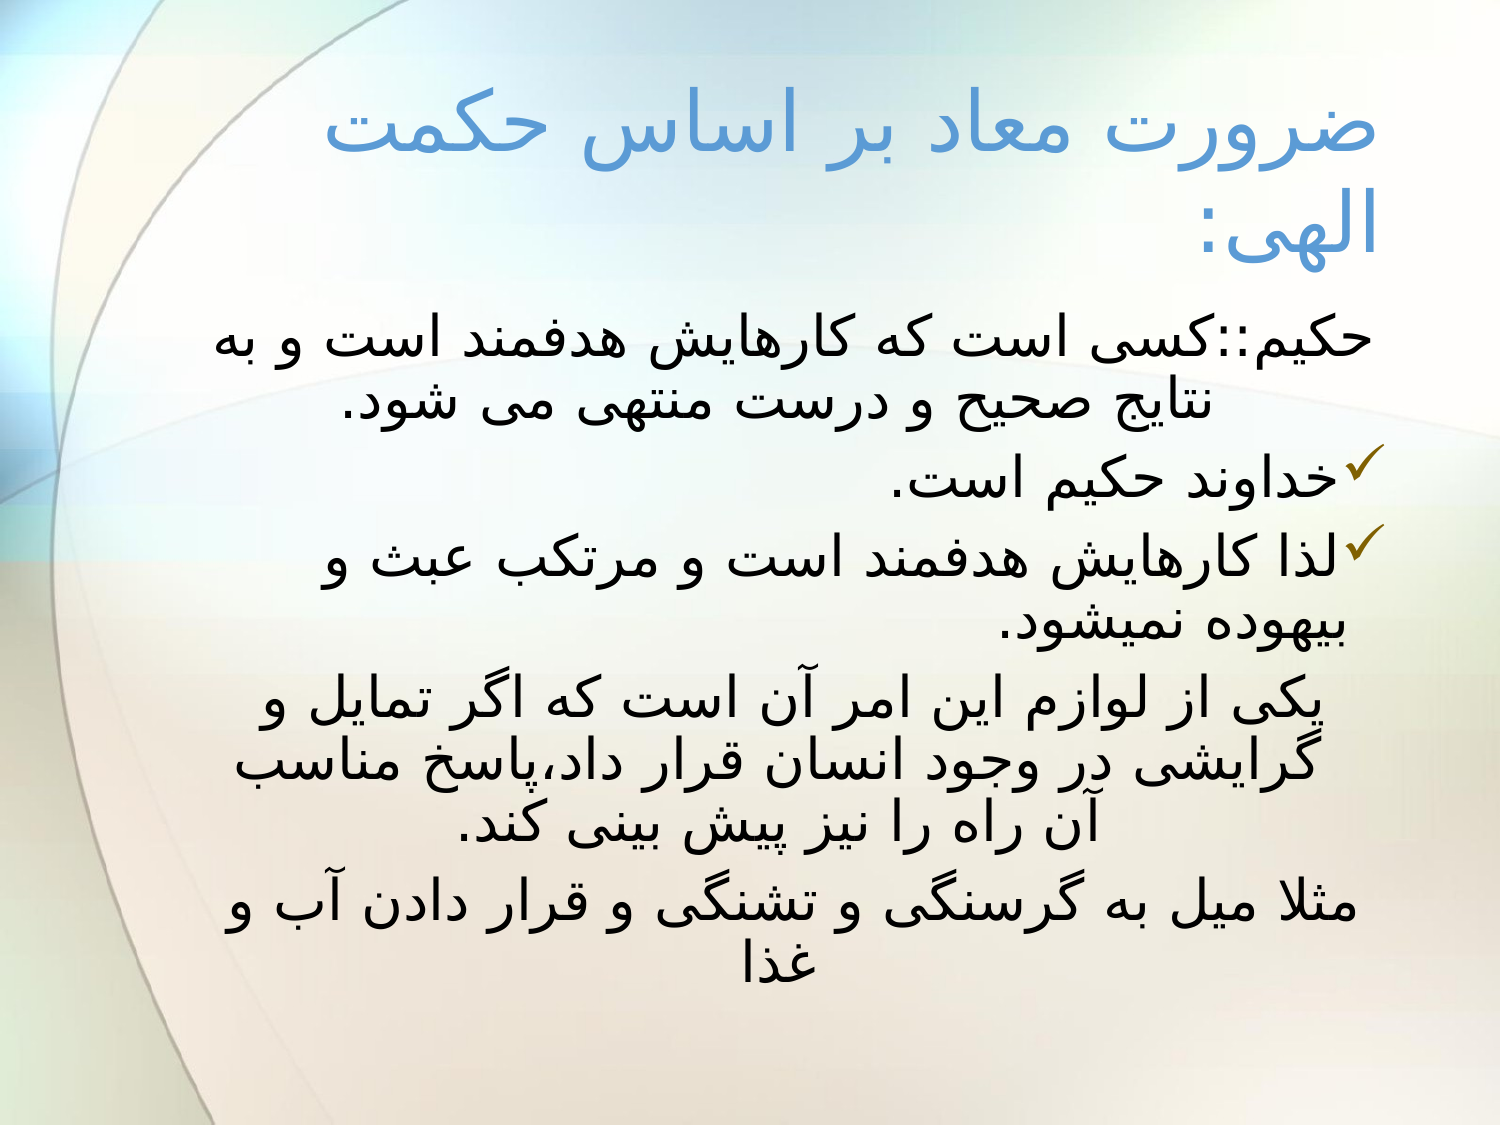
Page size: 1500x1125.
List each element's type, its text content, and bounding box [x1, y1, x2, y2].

picture [0, 0, 1500, 1125]
title ضرورت معاد بر اساس حکمت الهی: [285, 59, 1397, 278]
list حکیم::کسی است که کارهایش هدفمند است و به نتایج صحیح و درست منتهی می شود. خداوند حکیم است. لذا کارهایش هدفمند است و مرتکب عبث و بیهوده نمیشود. یکی از لوازم این امر آن است که اگر تمایل و گرایشی در وجود انسان قرار داد،پاسخ مناسب آن راه را نیز پیش بینی کند. مثلا میل به گرسنگی و تشنگی و قرار دادن آب و غذا [192, 299, 1397, 1014]
